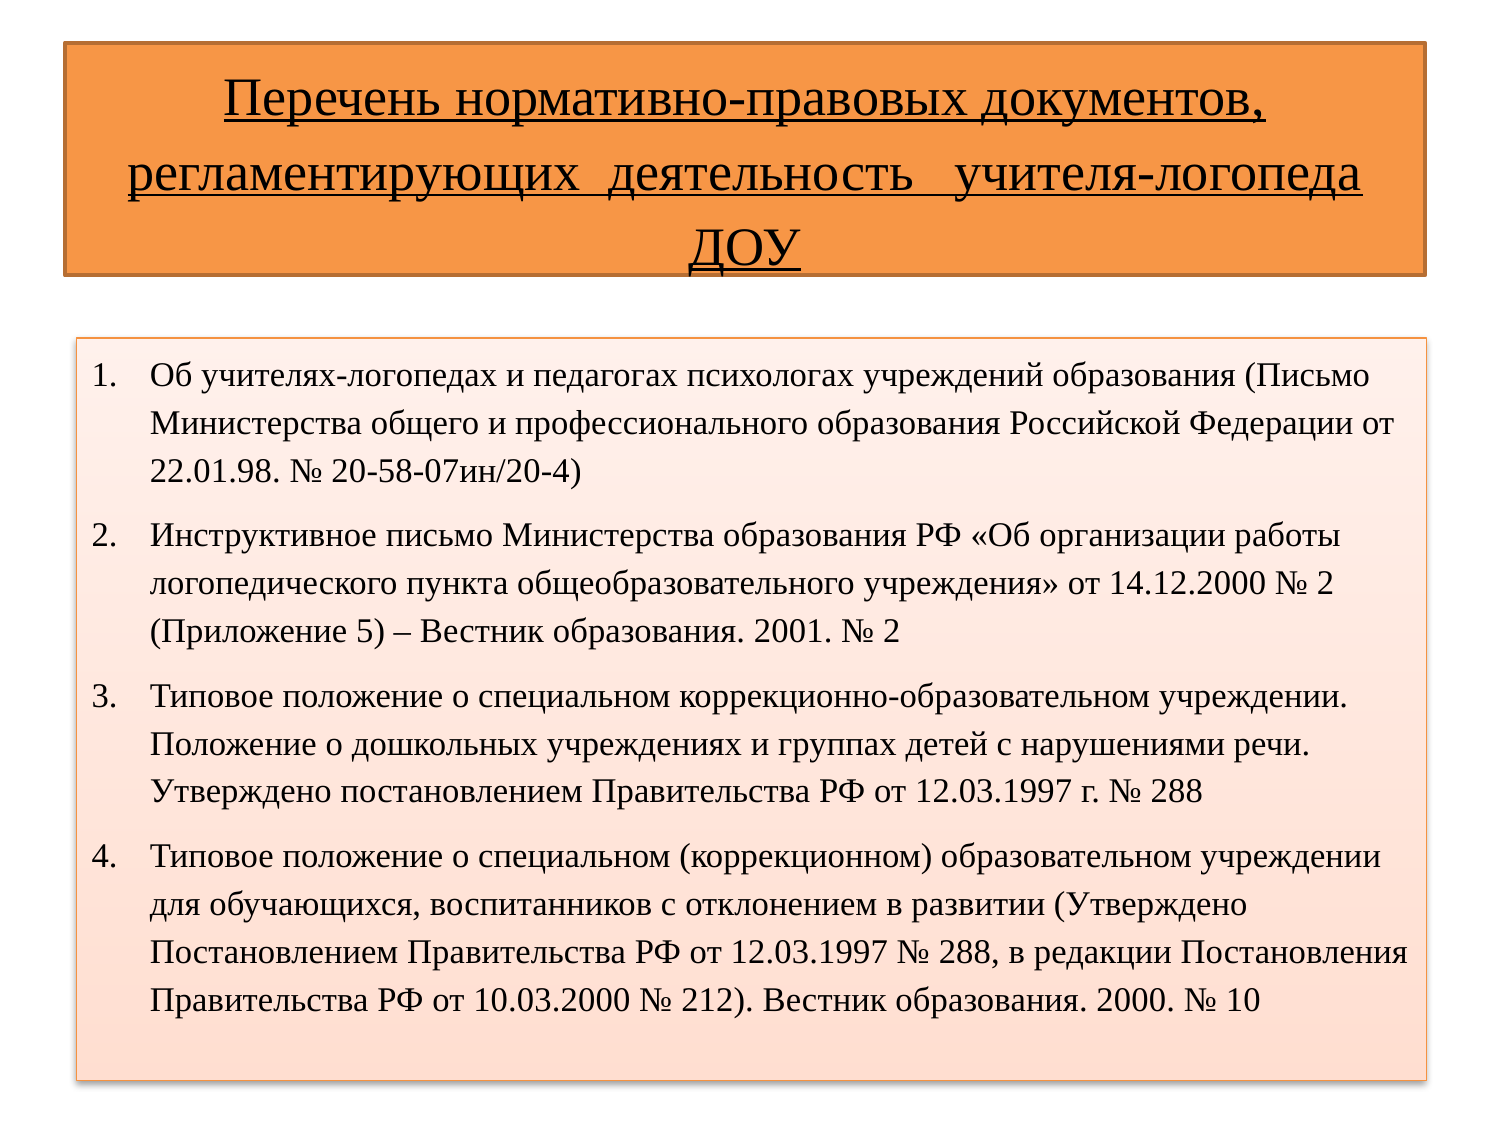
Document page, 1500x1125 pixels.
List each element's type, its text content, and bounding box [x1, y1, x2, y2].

title Перечень нормативно-правовых документов, регламентирующих деятельность учителя-логопеда ДОУ [63, 41, 1427, 277]
list Об учителях-логопедах и педагогах психологах учреждений образования (Письмо Министерства общего и профессионального образования Российской Федерации от 22.01.98. № 20-58-07ин/20-4) Инструктивное письмо Министерства образования РФ «Об организации работы логопедического пункта общеобразовательного учреждения» от 14.12.2000 № 2 (Приложение 5) – Вестник образования. 2001. № 2 Типовое положение о специальном коррекционно-образовательном учреждении. Положение о дошкольных учреждениях и группах детей с нарушениями речи. Утверждено постановлением Правительства РФ от 12.03.1997 г. № 288 Типовое положение о специальном (коррекционном) образовательном учреждении для обучающихся, воспитанников с отклонением в развитии (Утверждено Постановлением Правительства РФ от 12.03.1997 № 288, в редакции Постановления Правительства РФ от 10.03.2000 № 212). Вестник образования. 2000. № 10 [76, 337, 1427, 1081]
